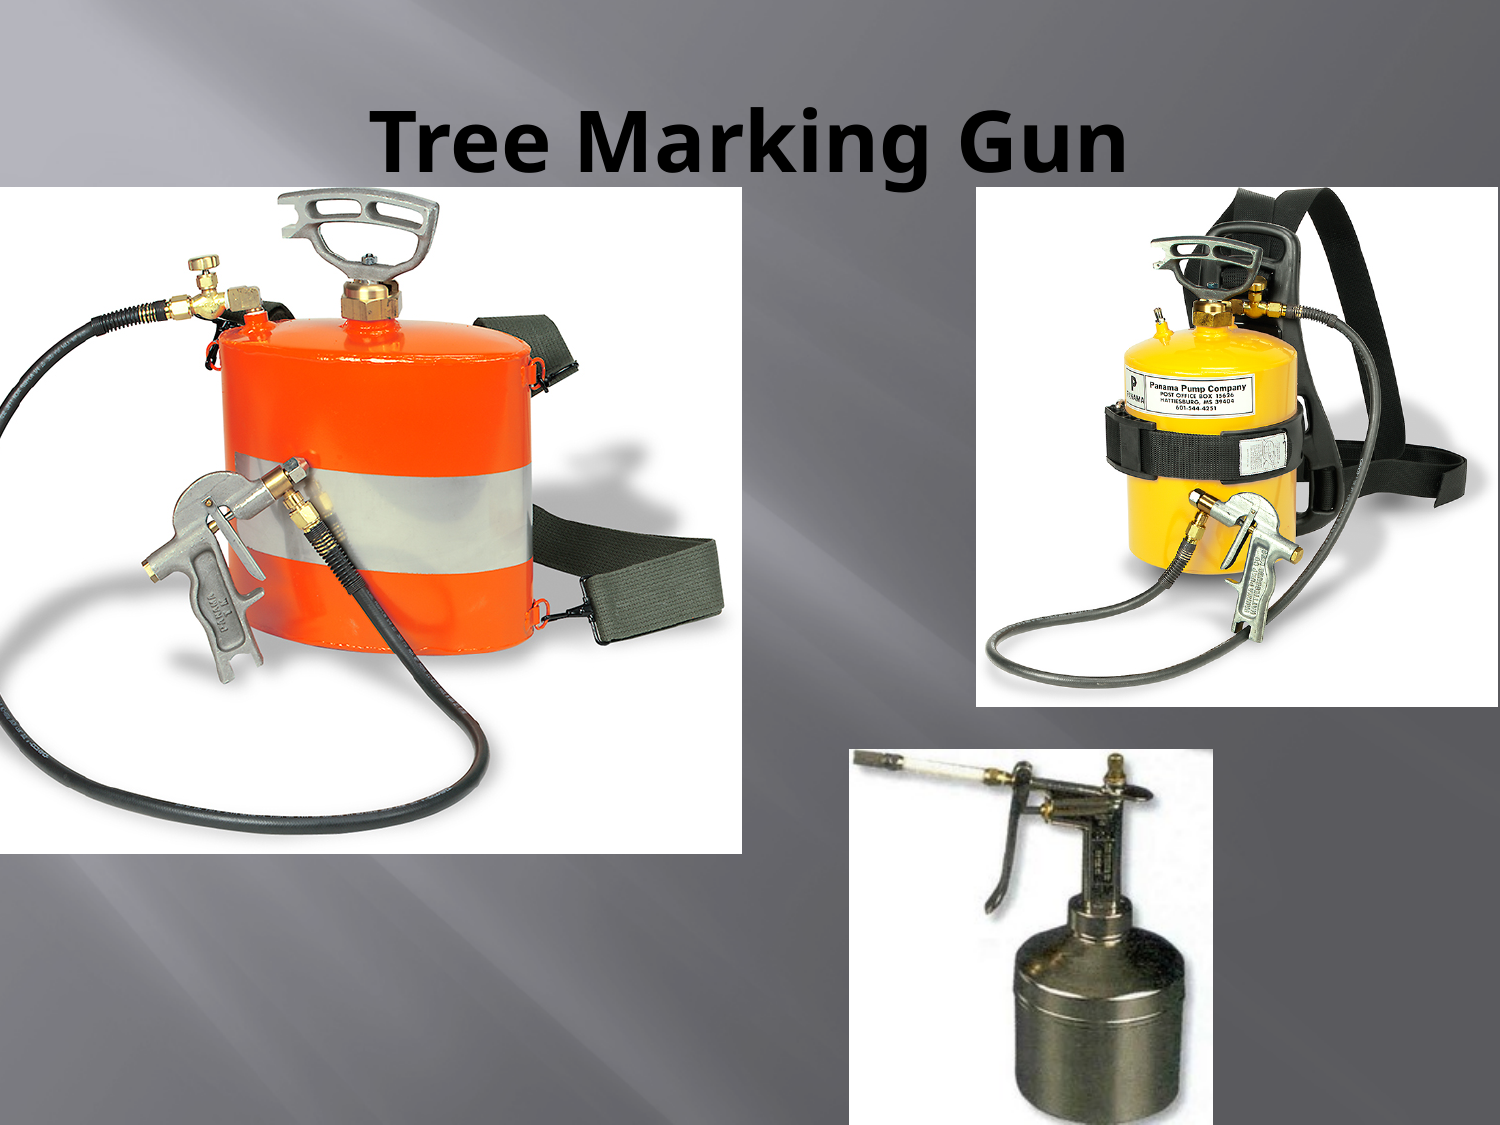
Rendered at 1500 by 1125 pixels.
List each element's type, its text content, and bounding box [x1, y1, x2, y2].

picture [0, 187, 743, 855]
picture [976, 187, 1498, 707]
picture [849, 749, 1213, 1125]
title Tree Marking Gun [75, 45, 1425, 233]
